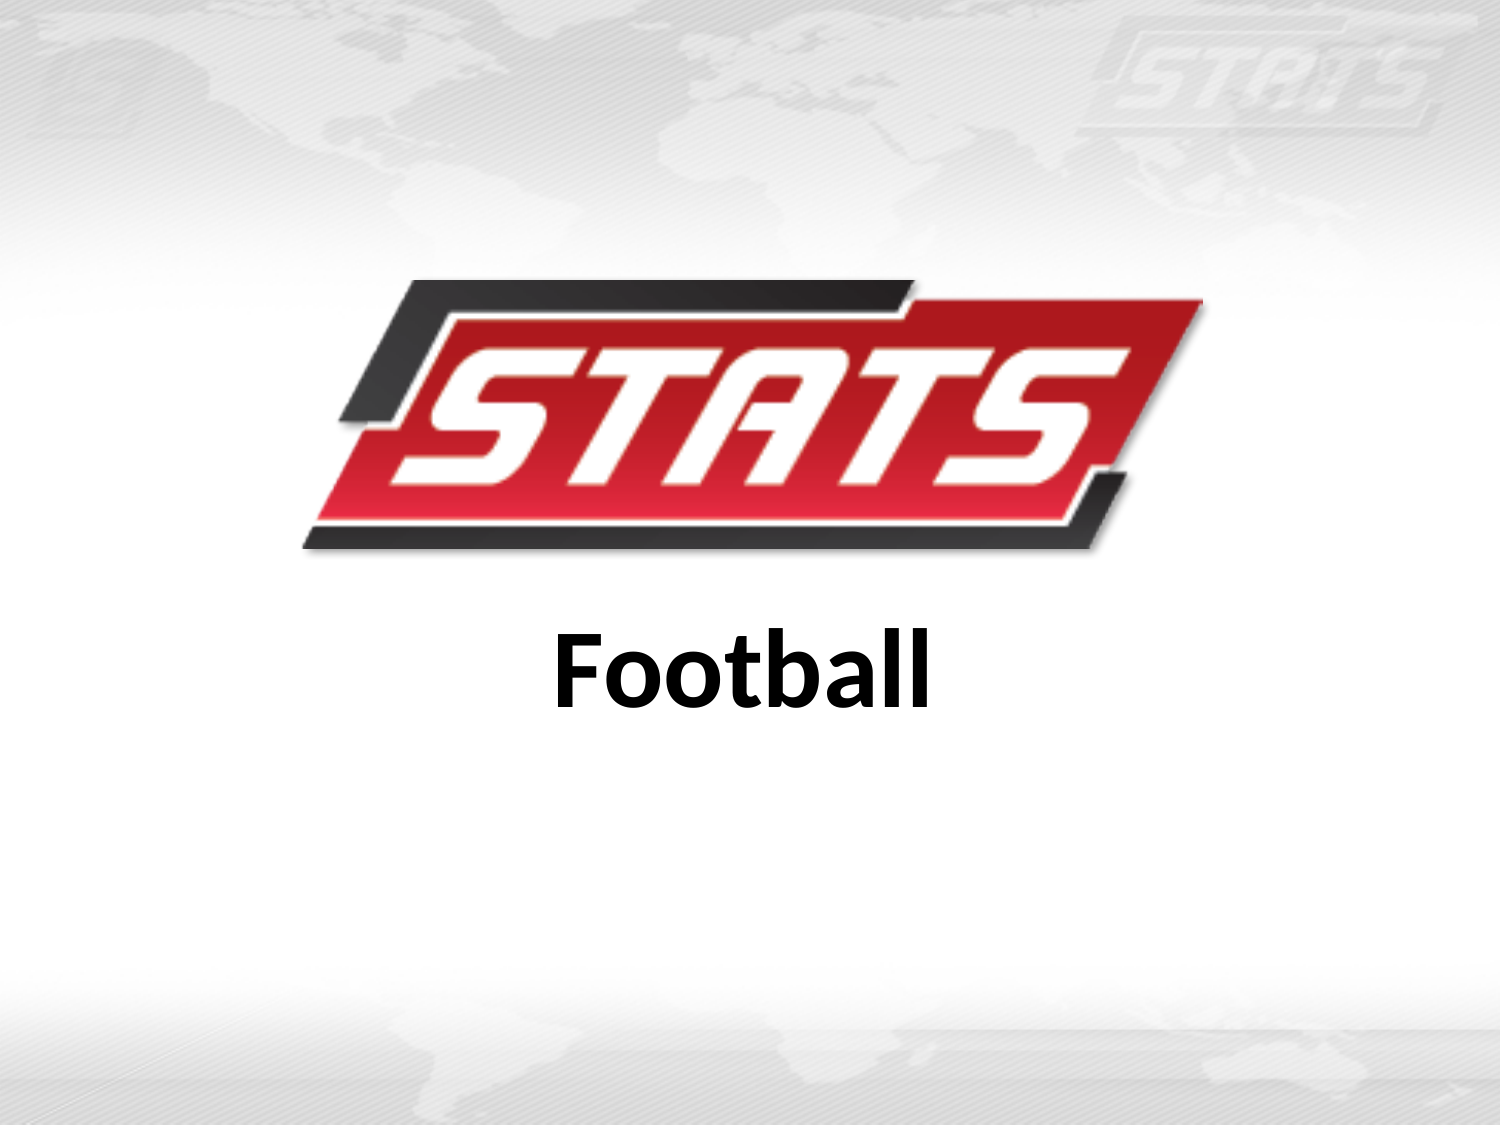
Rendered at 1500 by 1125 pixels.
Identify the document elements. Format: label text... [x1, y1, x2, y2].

text_box Football [62, 587, 1425, 775]
picture [0, 0, 1500, 1125]
